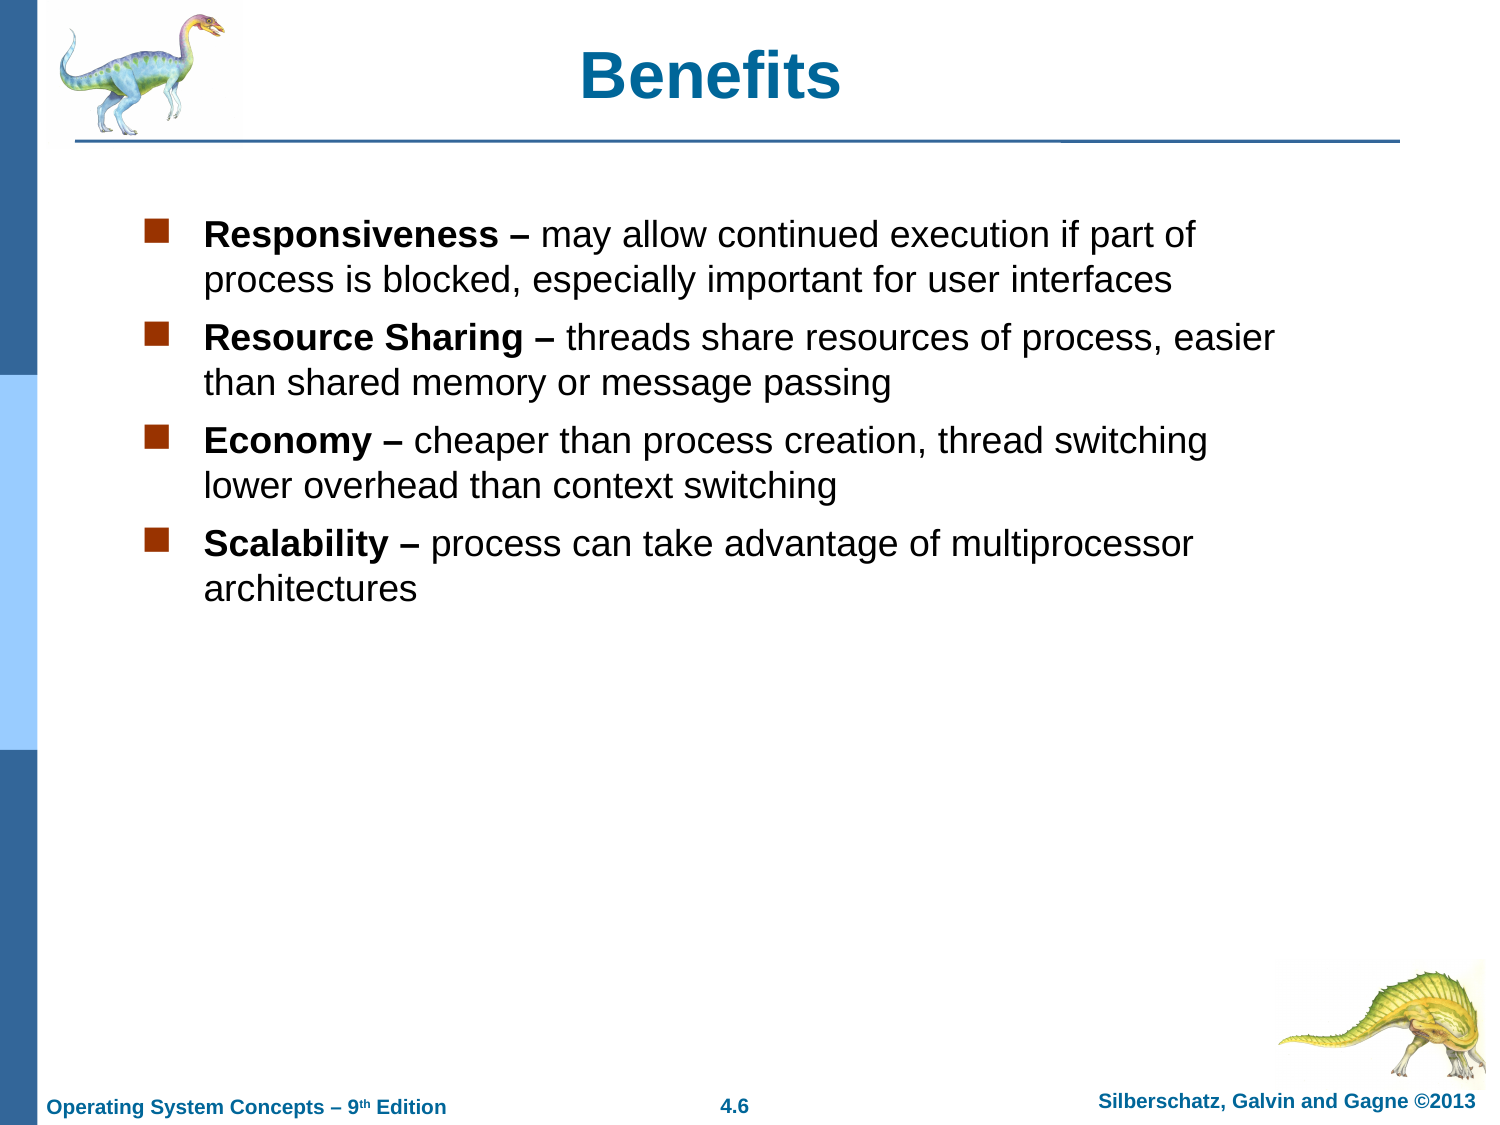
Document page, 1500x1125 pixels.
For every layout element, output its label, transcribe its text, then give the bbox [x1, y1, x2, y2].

picture [1275, 959, 1486, 1090]
title Benefits [141, 67, 1282, 120]
list Responsiveness – may allow continued execution if part of process is blocked, especially important for user interfaces Resource Sharing – threads share resources of process, easier than shared memory or message passing Economy – cheaper than process creation, thread switching lower overhead than context switching Scalability – process can take advantage of multiprocessor architectures [132, 202, 1315, 946]
picture [46, 0, 243, 149]
